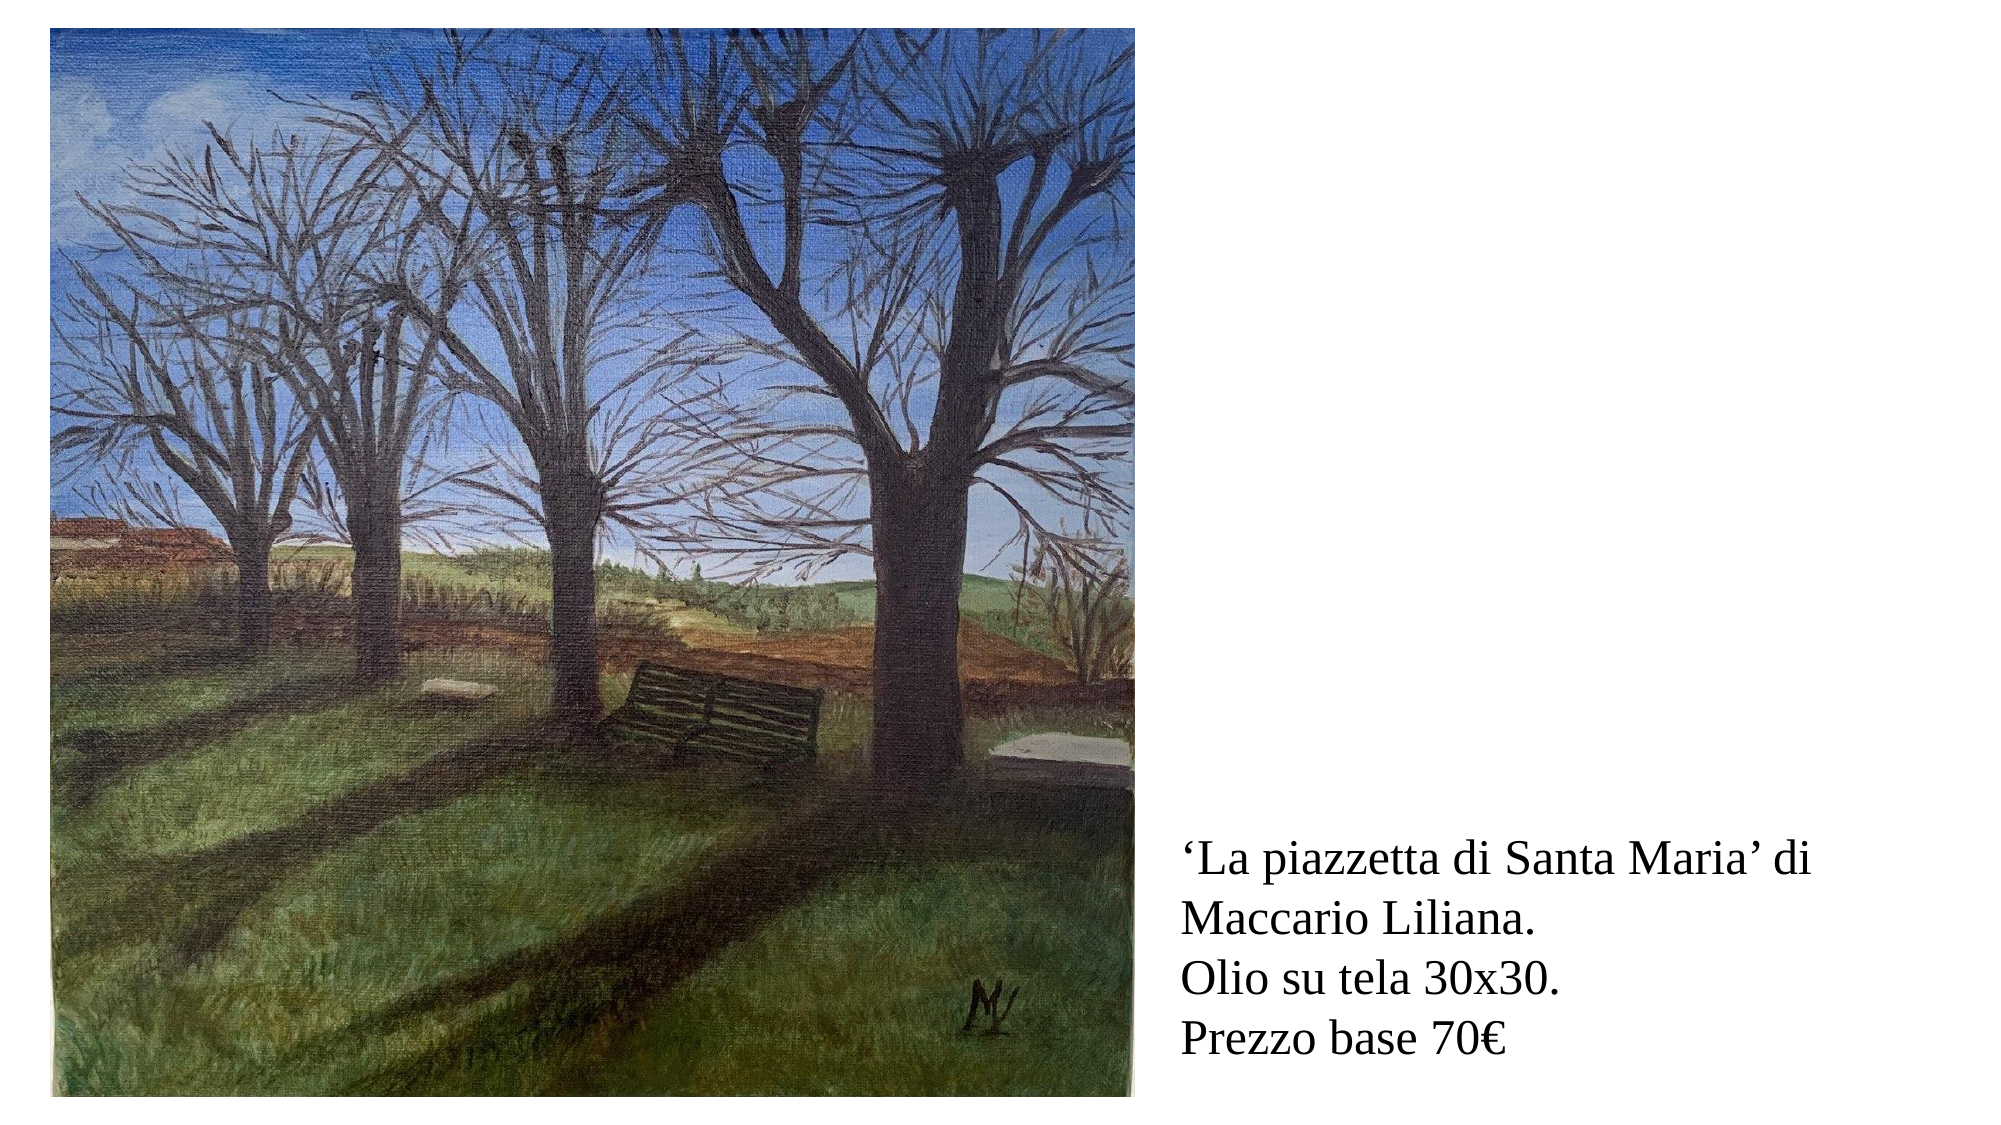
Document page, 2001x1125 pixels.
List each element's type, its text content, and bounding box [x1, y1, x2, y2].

picture [50, 28, 1135, 1097]
text_box ‘La piazzetta di Santa Maria’ di Maccario Liliana. Olio su tela 30x30. Prezzo base 70€ [1165, 816, 1950, 1072]
